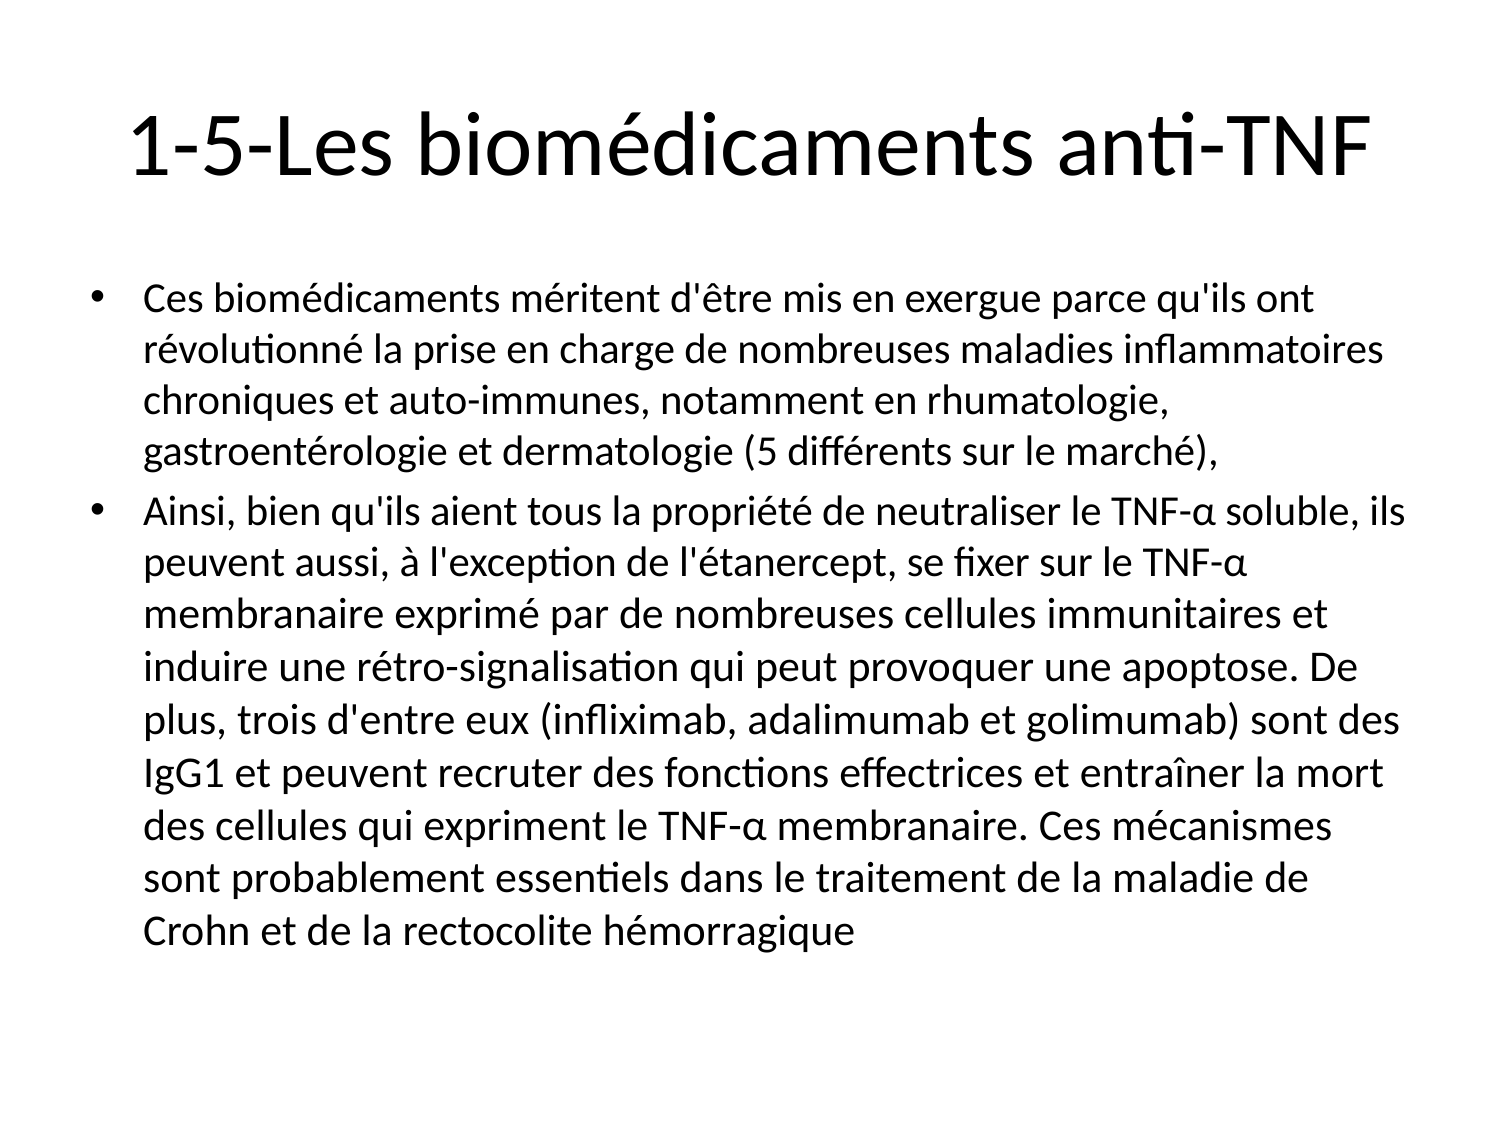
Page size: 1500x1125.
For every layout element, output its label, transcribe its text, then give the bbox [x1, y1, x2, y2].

title 1-5-Les biomédicaments anti-TNF [75, 45, 1425, 233]
list Ces biomédicaments méritent d'être mis en exergue parce qu'ils ont révolutionné la prise en charge de nombreuses maladies inflammatoires chroniques et auto-immunes, notamment en rhumatologie, gastroentérologie et dermatologie (5 différents sur le marché), Ainsi, bien qu'ils aient tous la propriété de neutraliser le TNF-α soluble, ils peuvent aussi, à l'exception de l'étanercept, se fixer sur le TNF-α membranaire exprimé par de nombreuses cellules immunitaires et induire une rétro-signalisation qui peut provoquer une apoptose. De plus, trois d'entre eux (infliximab, adalimumab et golimumab) sont des IgG1 et peuvent recruter des fonctions effectrices et entraîner la mort des cellules qui expriment le TNF-α membranaire. Ces mécanismes sont probablement essentiels dans le traitement de la maladie de Crohn et de la rectocolite hémorragique [75, 262, 1425, 1005]
